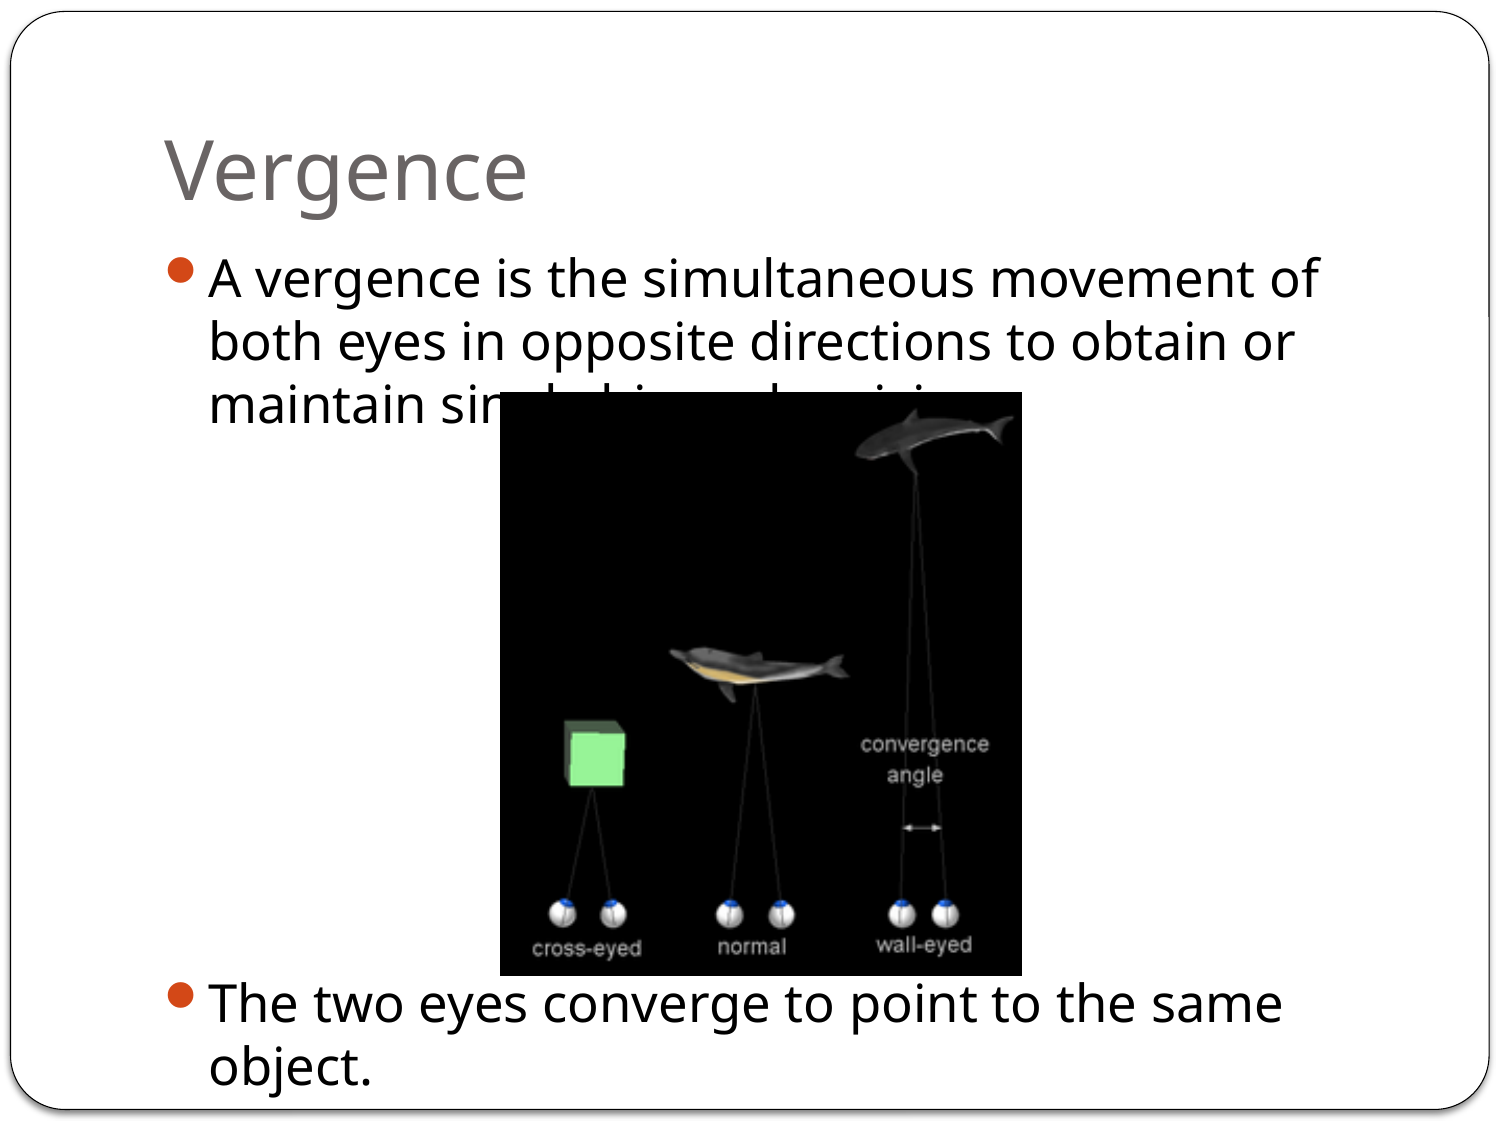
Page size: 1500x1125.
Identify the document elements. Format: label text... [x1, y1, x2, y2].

title Vergence [150, 45, 1425, 233]
picture [500, 392, 1022, 977]
list A vergence is the simultaneous movement of both eyes in opposite directions to obtain or maintain single binocular vision. The two eyes converge to point to the same object. [150, 237, 1425, 1106]
